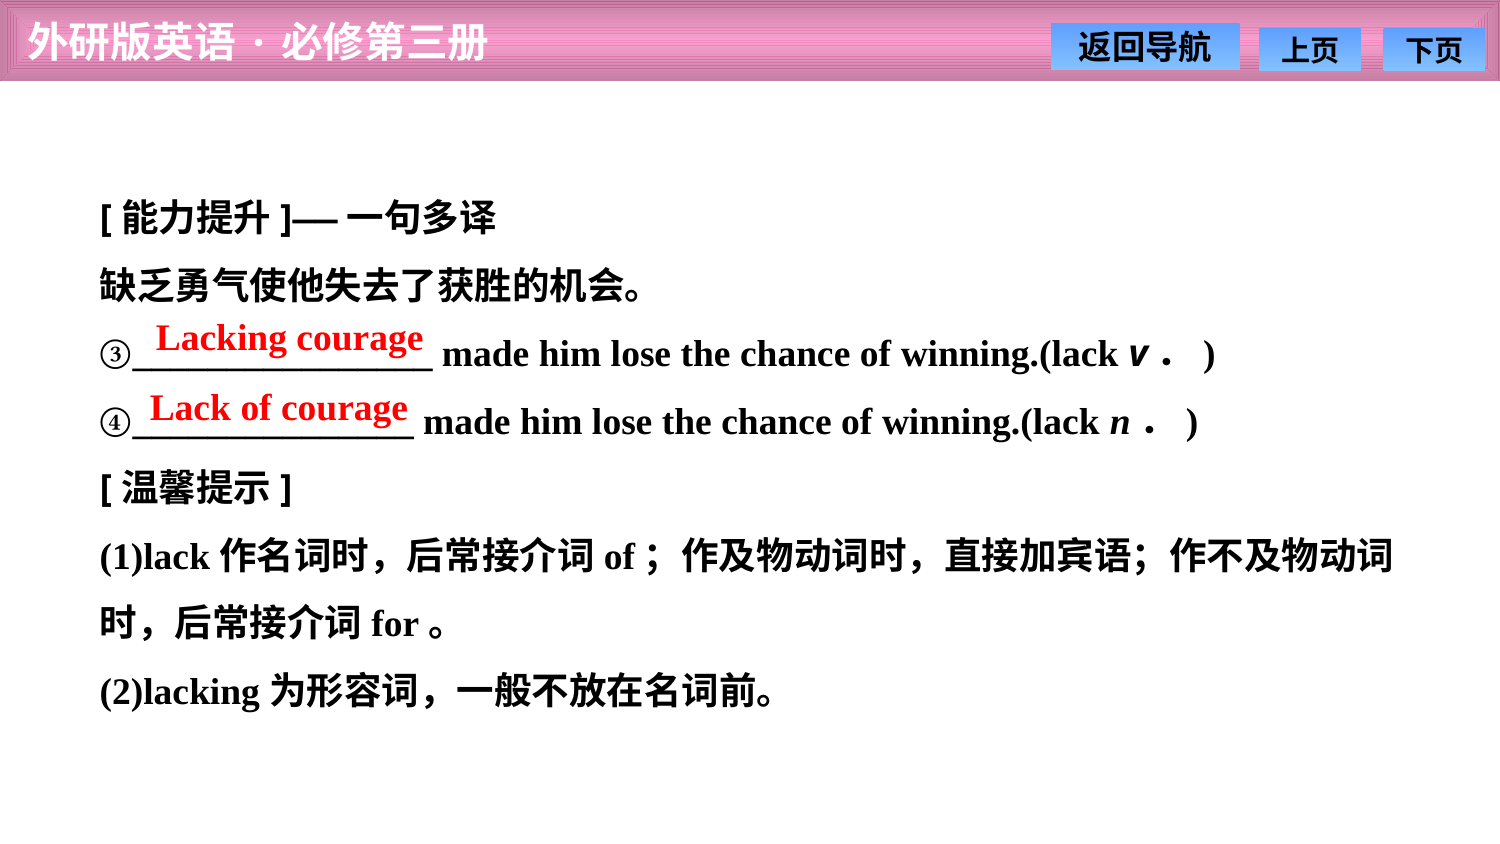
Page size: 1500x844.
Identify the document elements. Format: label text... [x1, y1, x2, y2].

list [能力提升]——一句多译 缺乏勇气使他失去了获胜的机会。 ③________________ made him lose the chance of winning.(lack v．) ④_______________ made him lose the chance of winning.(lack n．) [温馨提示] (1)lack作名词时，后常接介词of；作及物动词时，直接加宾语；作不及物动词时，后常接介词for。 (2)lacking为形容词，一般不放在名词前。 [88, 166, 1406, 723]
text_box Lack of courage [138, 377, 420, 434]
text_box Lacking courage [144, 306, 482, 363]
